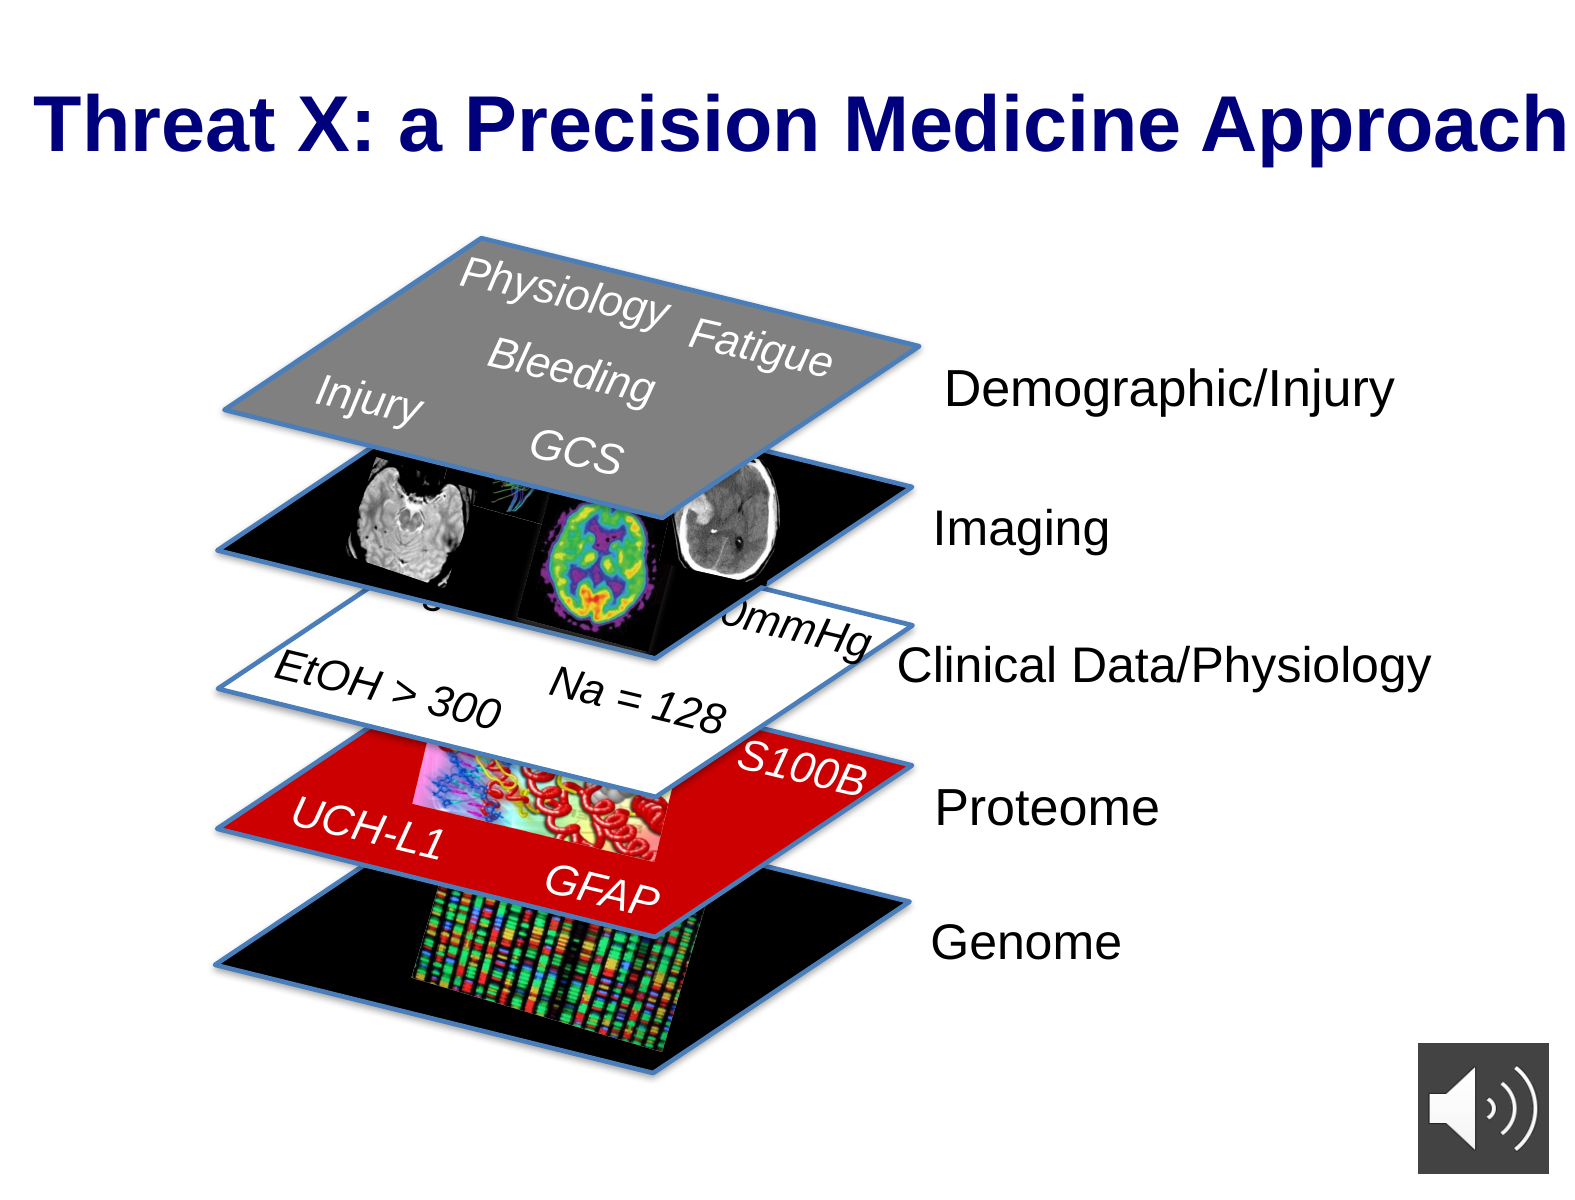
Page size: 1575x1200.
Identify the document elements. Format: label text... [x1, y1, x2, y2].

picture [1416, 1041, 1551, 1176]
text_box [241, 255, 1416, 493]
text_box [232, 931, 1139, 1048]
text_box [235, 542, 1452, 772]
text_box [234, 777, 1179, 925]
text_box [234, 397, 1128, 638]
text_box Threat X: a Precision Medicine Approach [17, 64, 1575, 176]
